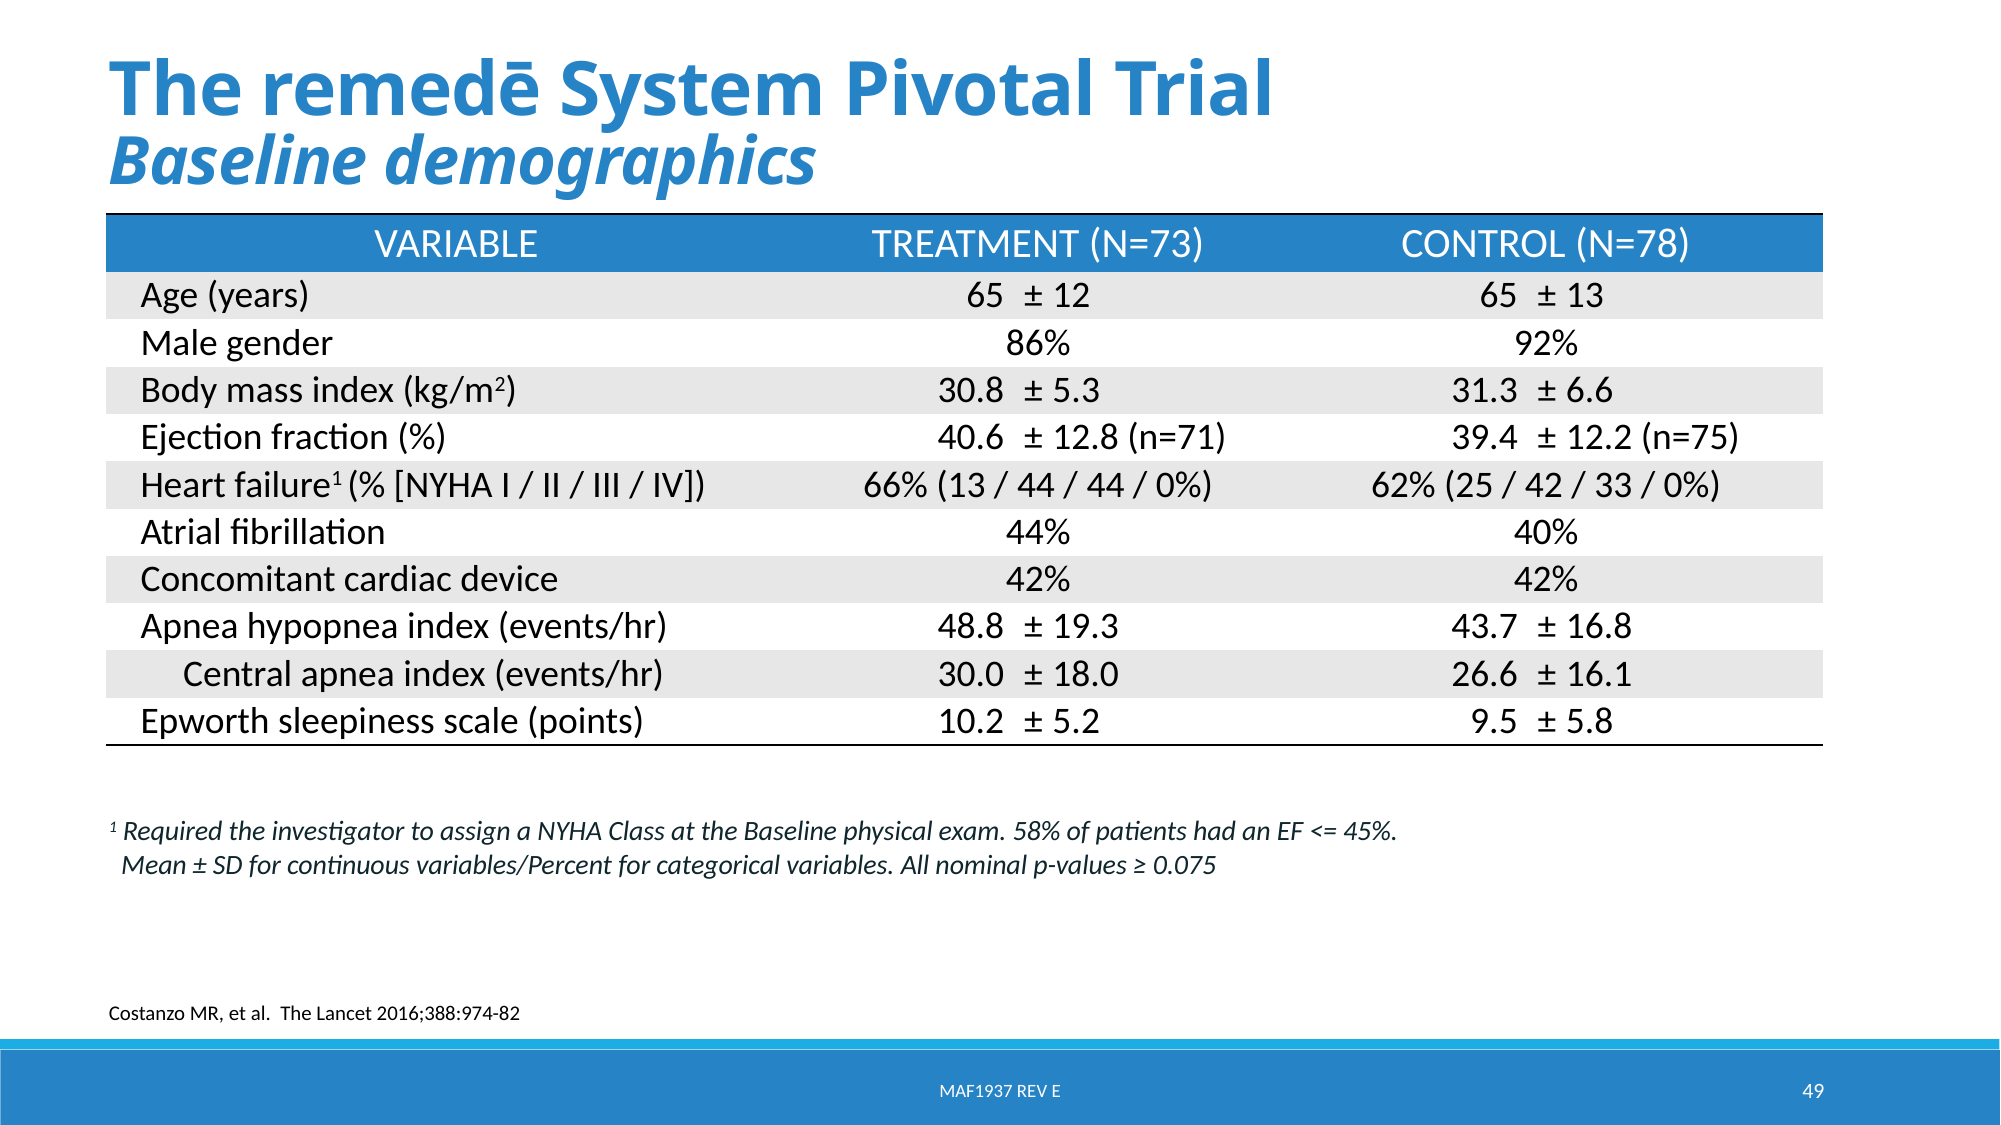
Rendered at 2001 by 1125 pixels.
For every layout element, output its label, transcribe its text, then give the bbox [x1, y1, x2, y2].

table_cell 9.5 [1269, 698, 1528, 744]
table_cell Central apnea index (events/hr) [106, 650, 807, 698]
table_cell Epworth sleepiness scale (points) [106, 698, 807, 744]
table_cell 65 [807, 272, 1014, 319]
table_cell Ejection fraction (%) [106, 414, 807, 461]
table_cell 5.3 [1043, 367, 1269, 414]
table_cell Male gender [106, 319, 807, 367]
table_cell 30.0 [807, 650, 1014, 698]
table_cell Body mass index (kg/m2) [106, 367, 807, 414]
table_cell 18.0 [1043, 650, 1269, 698]
table_cell ± [1014, 698, 1043, 744]
table_cell 12.2 (n=75) [1556, 414, 1823, 461]
table_cell 10.2 [807, 698, 1014, 744]
footer MAF1937 Rev E [604, 1059, 1396, 1120]
table_cell ± [1528, 603, 1556, 650]
table_cell ± [1014, 603, 1043, 650]
table_header VARIABLE [106, 215, 807, 272]
table_cell 40.6 [807, 414, 1014, 461]
table_header CONTROL (N=78) [1269, 215, 1823, 272]
table_cell ± [1528, 414, 1556, 461]
table_cell 40% [1269, 509, 1823, 556]
table_cell 19.3 [1043, 603, 1269, 650]
table_cell ± [1014, 414, 1043, 461]
table_cell ± [1014, 272, 1043, 319]
table_cell ± [1014, 650, 1043, 698]
table_cell ± [1014, 367, 1043, 414]
table_cell 31.3 [1269, 367, 1528, 414]
table_cell 39.4 [1269, 414, 1528, 461]
table_cell ± [1528, 698, 1556, 744]
table_cell 42% [1269, 556, 1823, 603]
table_cell 12.8 (n=71) [1043, 414, 1269, 461]
table_header TREATMENT (N=73) [807, 215, 1269, 272]
table_cell 16.1 [1556, 650, 1823, 698]
slide_number 49 [1624, 1059, 1840, 1120]
table_cell 5.8 [1556, 698, 1823, 744]
table_cell 13 [1556, 272, 1823, 319]
text_box 1 Required the investigator to assign a NYHA Class at the Baseline physical exam. 58% of patients had an EF <= 45%. Mean ± SD for continuous variables/Percent for categorical variables. All nominal p-values ≥ 0.075 [94, 805, 1741, 888]
table_cell ± [1528, 650, 1556, 698]
table_cell 92% [1269, 319, 1823, 367]
table_cell 62% (25 / 42 / 33 / 0%) [1269, 461, 1823, 509]
table_cell 6.6 [1556, 367, 1823, 414]
table_cell Age (years) [106, 272, 807, 319]
table_cell 48.8 [807, 603, 1014, 650]
table_cell Concomitant cardiac device [106, 556, 807, 603]
table_cell Apnea hypopnea index (events/hr) [106, 603, 807, 650]
table_cell 26.6 [1269, 650, 1528, 698]
table_cell Atrial fibrillation [106, 509, 807, 556]
table_cell 16.8 [1556, 603, 1823, 650]
table_cell 44% [807, 509, 1269, 556]
table_cell 12 [1043, 272, 1269, 319]
title The remedē System Pivotal Trial Baseline demographics [94, 58, 2000, 194]
table_cell 65 [1269, 272, 1528, 319]
table_cell 43.7 [1269, 603, 1528, 650]
table_cell Heart failure1 (% [NYHA I / II / III / IV]) [106, 461, 807, 509]
text_box Costanzo MR, et al. The Lancet 2016;388:974-82 [94, 992, 934, 1033]
table_cell 86% [807, 319, 1269, 367]
table_cell ± [1528, 367, 1556, 414]
table_cell 42% [807, 556, 1269, 603]
table_cell 5.2 [1043, 698, 1269, 744]
table_cell 30.8 [807, 367, 1014, 414]
table_cell 66% (13 / 44 / 44 / 0%) [807, 461, 1269, 509]
table_cell ± [1528, 272, 1556, 319]
